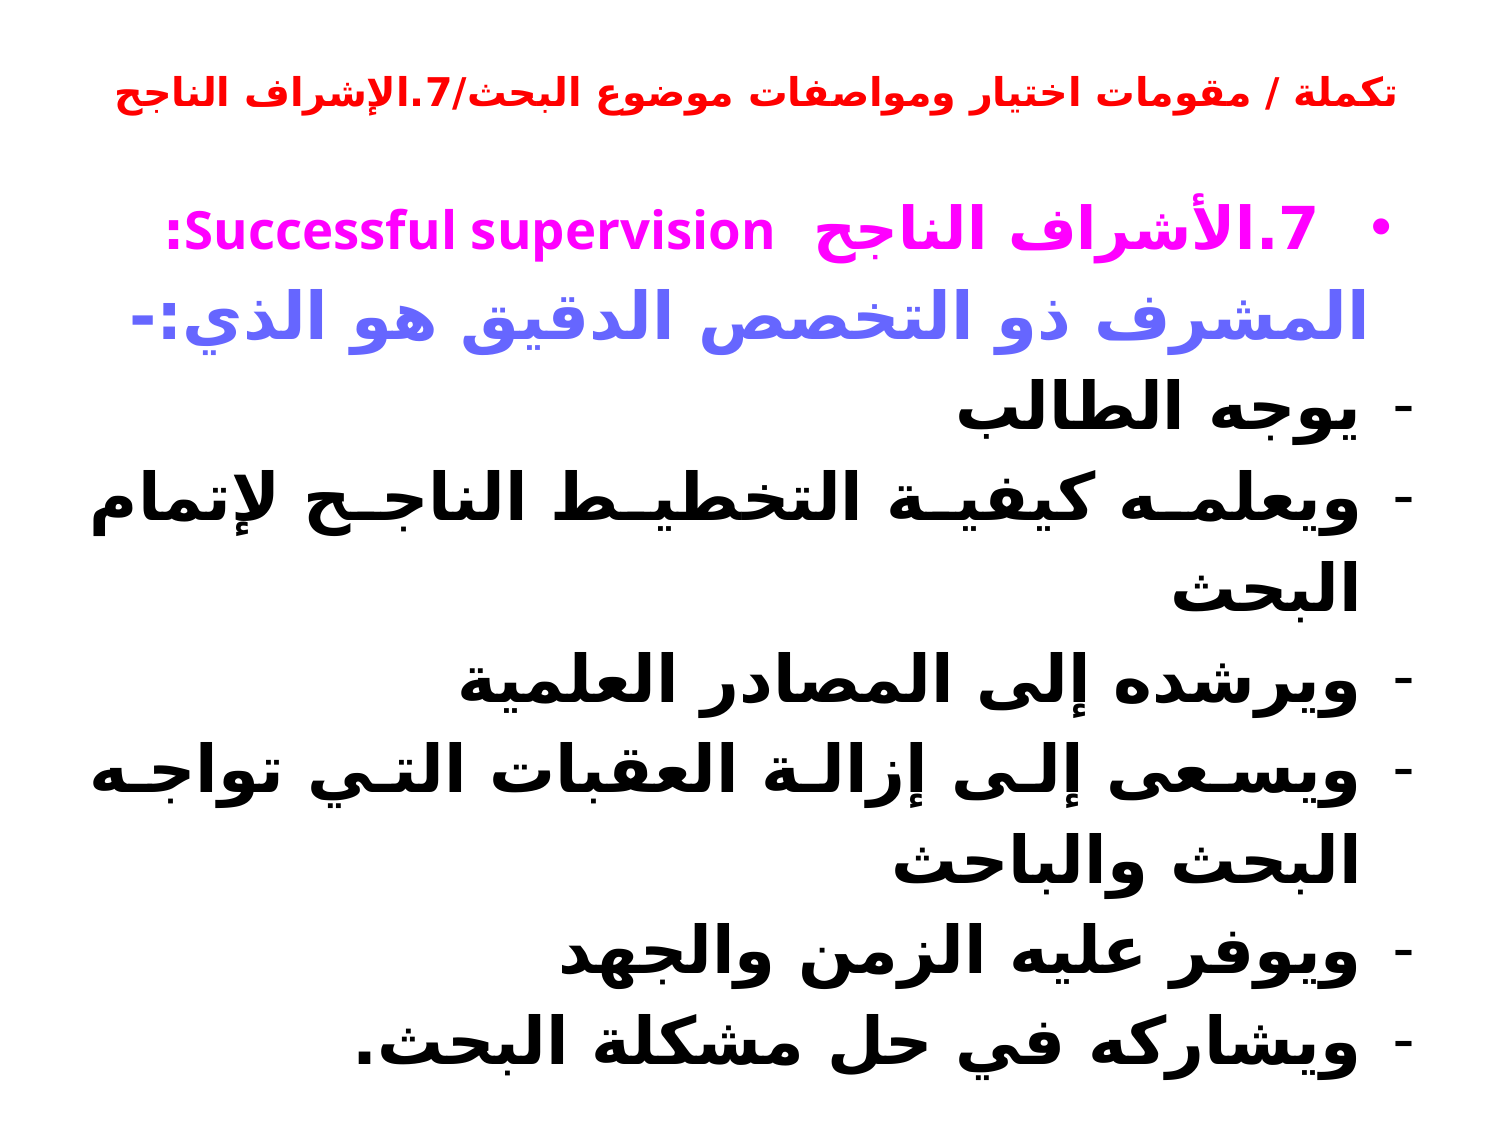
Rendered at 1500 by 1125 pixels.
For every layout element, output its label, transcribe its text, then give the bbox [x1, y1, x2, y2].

title تكملة / مقومات اختيار ومواصفات موضوع البحث/7.الإشراف الناجح [75, 45, 1425, 138]
list 7.الأشراف الناجح Successful supervision: المشرف ذو التخصص الدقيق هو الذي:- يوجه الطالب ويعلمه كيفية التخطيط الناجح لإتمام البحث ويرشده إلى المصادر العلمية ويسعى إلى إزالة العقبات التي تواجه البحث والباحث ويوفر عليه الزمن والجهد ويشاركه في حل مشكلة البحث. [75, 172, 1425, 1094]
